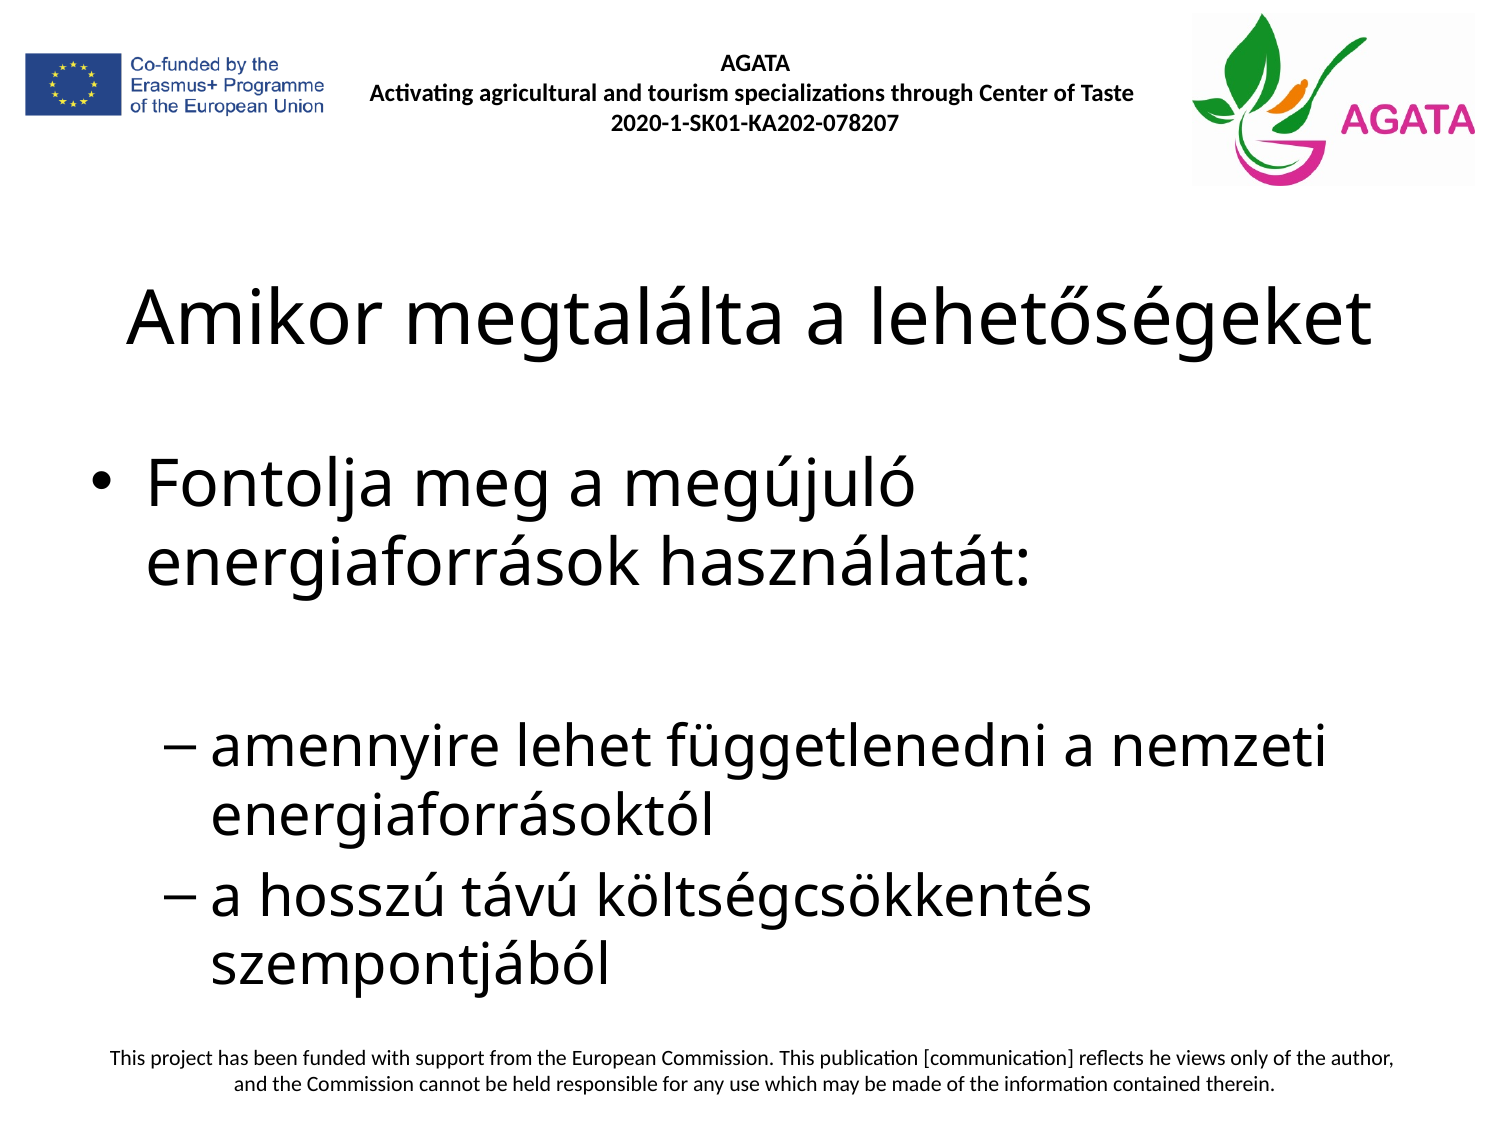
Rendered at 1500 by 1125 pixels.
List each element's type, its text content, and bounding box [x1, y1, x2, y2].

list Fontolja meg a megújuló energiaforrások használatát: amennyire lehet függetlenedni a nemzeti energiaforrásoktól a hosszú távú költségcsökkentés szempontjából [75, 432, 1425, 1005]
picture [25, 53, 333, 120]
title Amikor megtalálta a lehetőségeket [75, 219, 1425, 408]
picture [1192, 13, 1475, 186]
